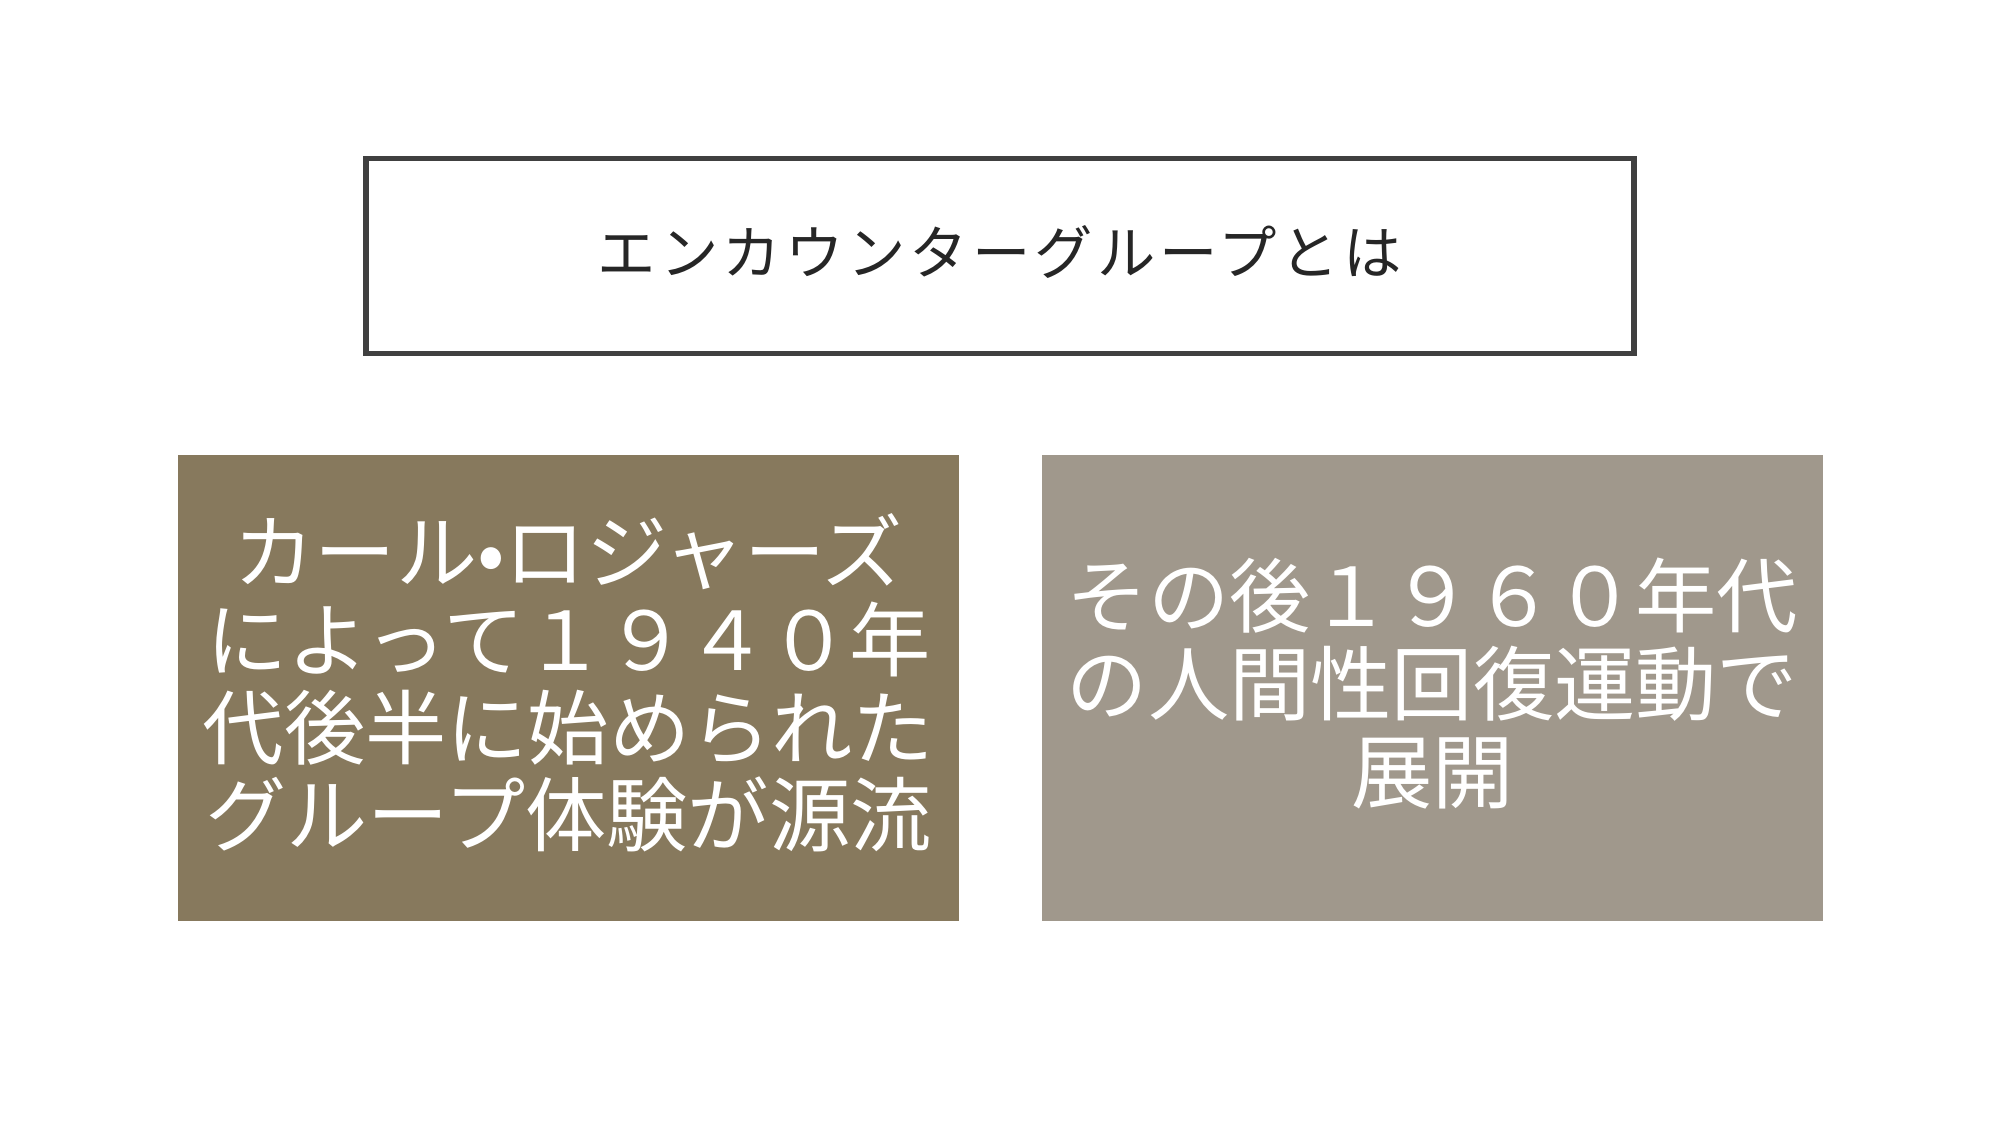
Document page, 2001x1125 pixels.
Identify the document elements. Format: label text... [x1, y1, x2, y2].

title エンカウンターグループとは [363, 156, 1637, 356]
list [175, 391, 1826, 985]
